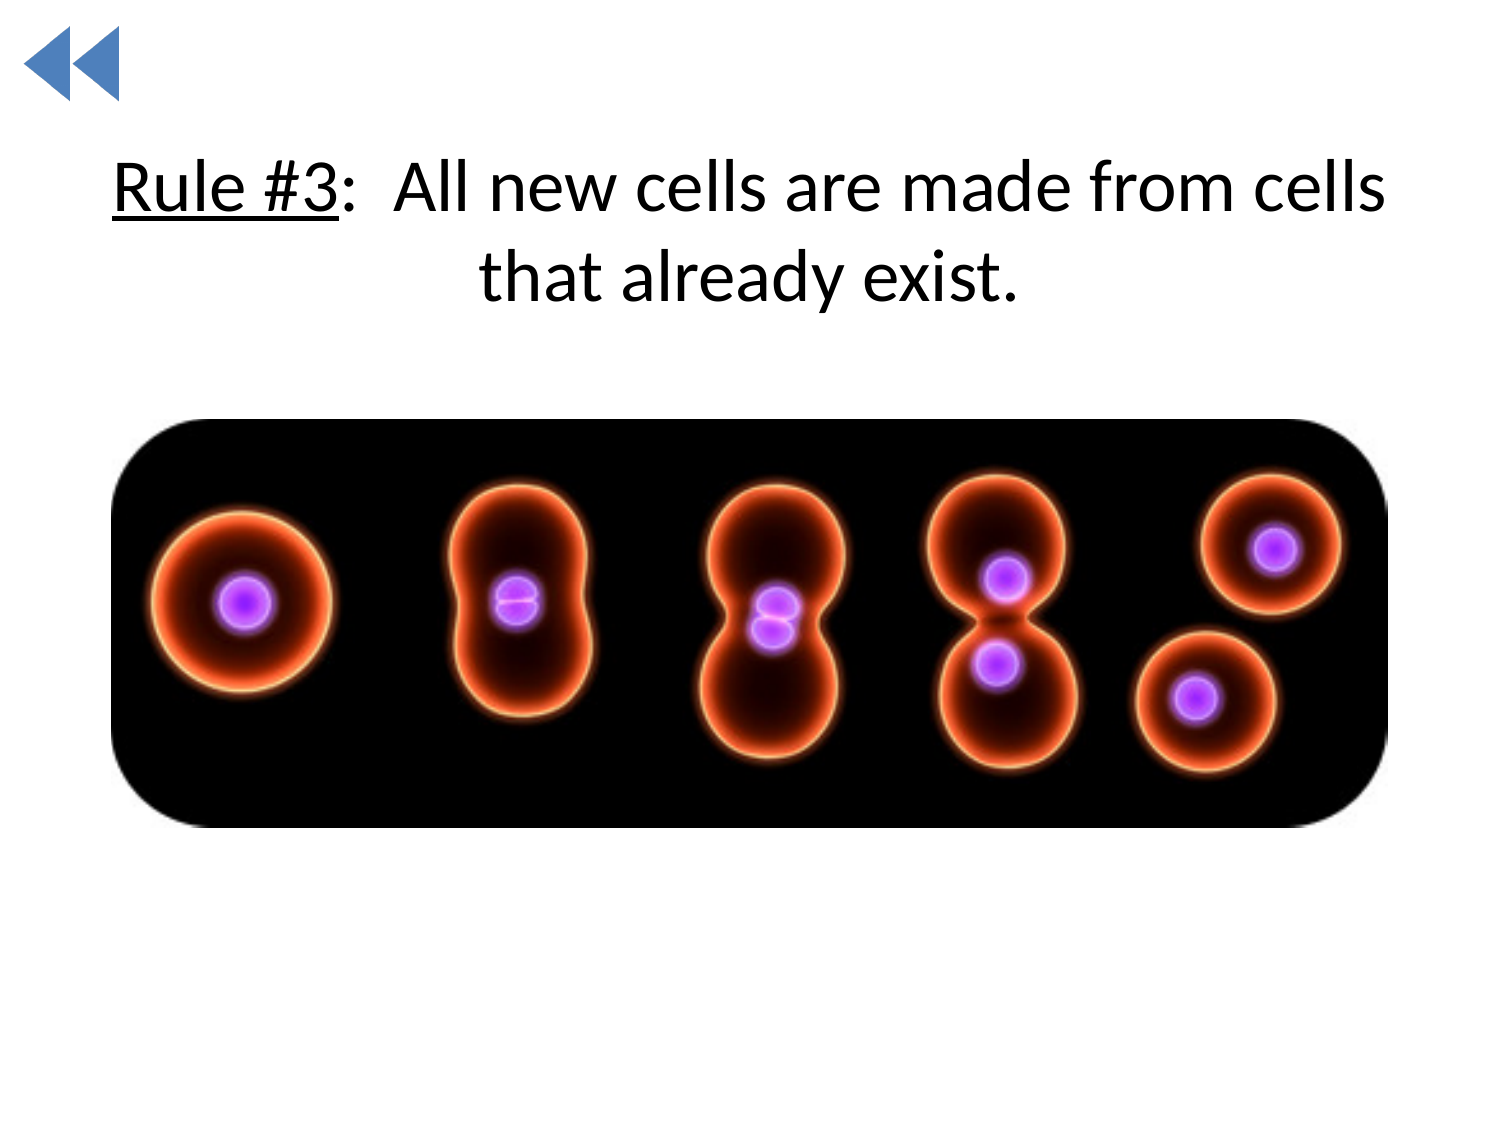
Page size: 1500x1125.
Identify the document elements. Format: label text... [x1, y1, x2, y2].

text_box Rule #3: All new cells are made from cells that already exist. [94, 128, 1406, 324]
text_box [0, 0, 151, 128]
picture [111, 419, 1389, 829]
